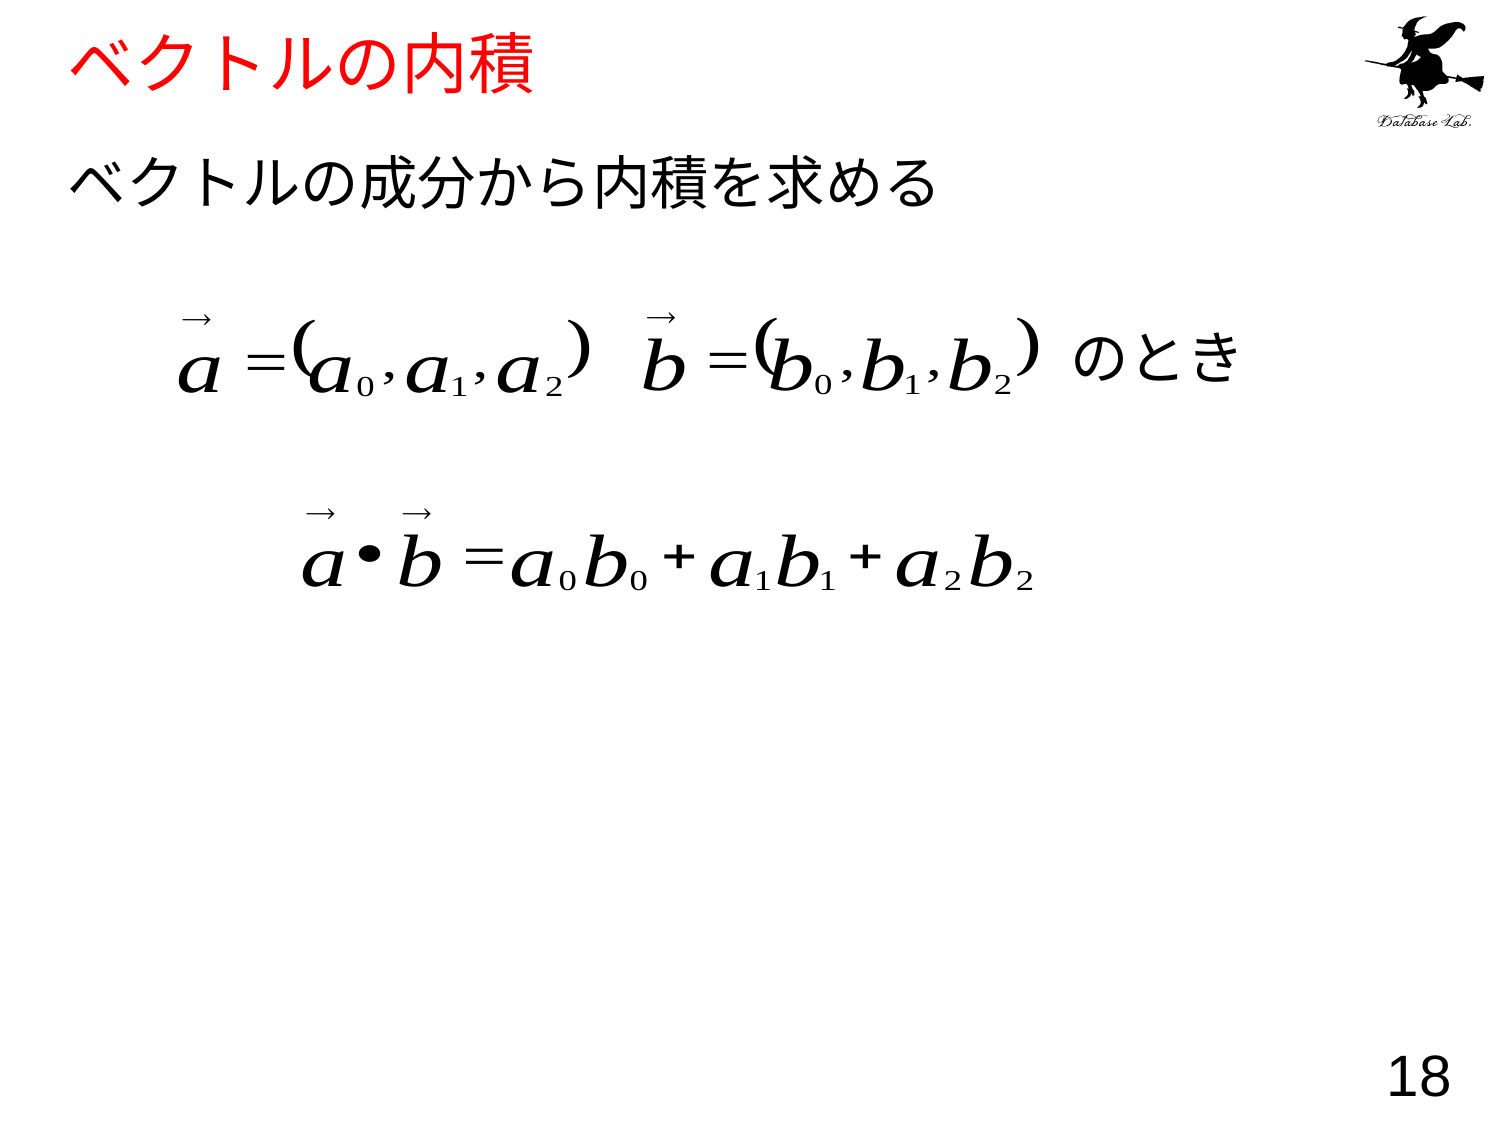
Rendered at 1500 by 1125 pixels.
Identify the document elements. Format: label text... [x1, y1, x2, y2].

list ベクトルの成分から内積を求める [52, 138, 1441, 1014]
picture [1362, 14, 1486, 130]
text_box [167, 295, 593, 407]
text_box のとき [1055, 313, 1263, 400]
slide_number 18 [1129, 1042, 1467, 1103]
title ベクトルの内積 [52, 28, 1441, 106]
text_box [291, 488, 1048, 600]
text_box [634, 292, 1039, 405]
